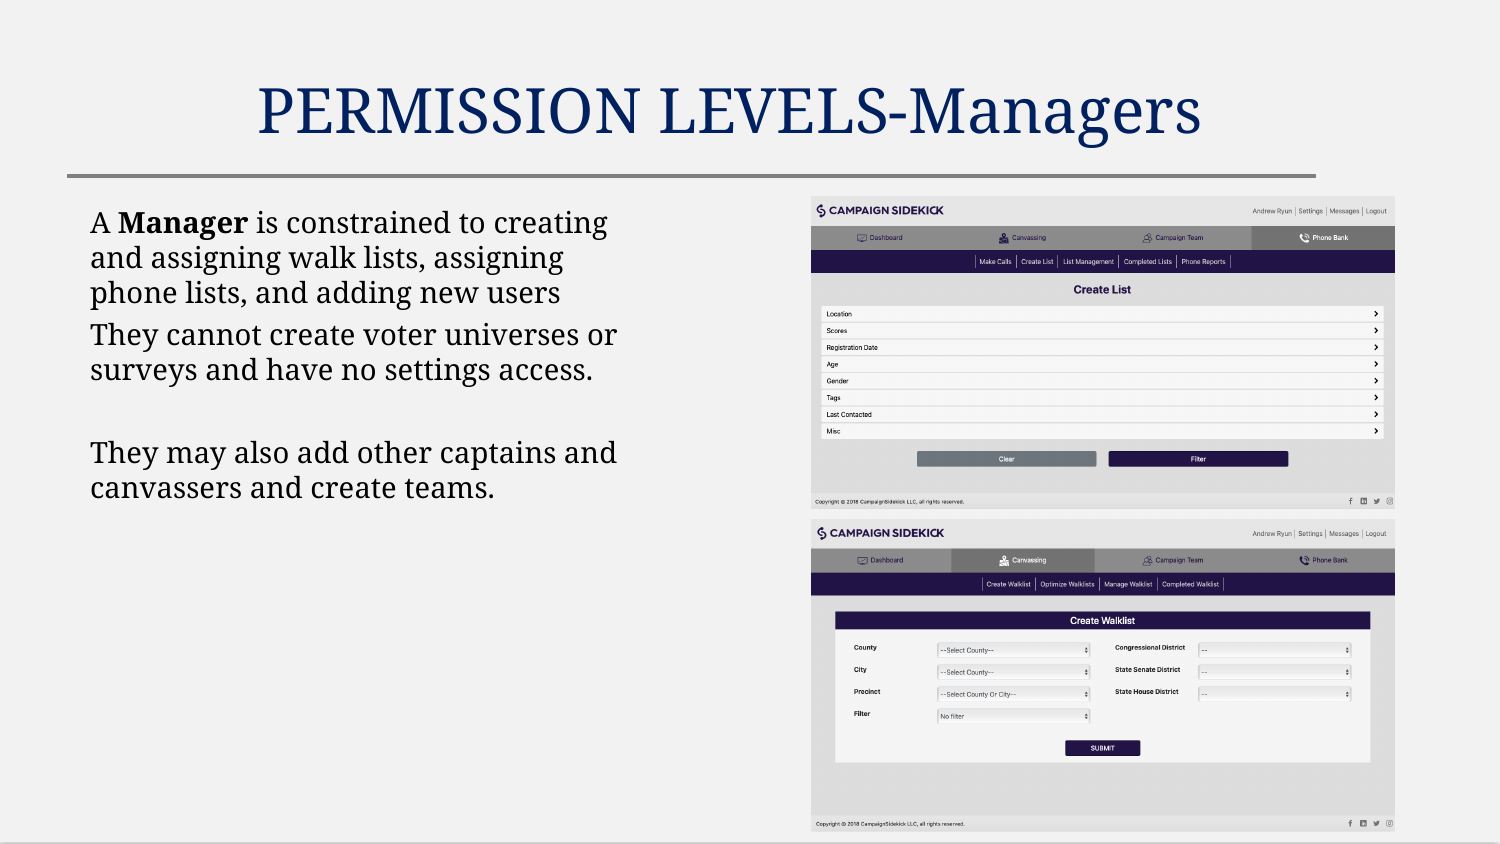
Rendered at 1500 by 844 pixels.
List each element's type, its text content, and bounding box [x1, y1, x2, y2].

picture [811, 196, 1395, 509]
picture [811, 519, 1395, 832]
list A Manager is constrained to creating and assigning walk lists, assigning phone lists, and adding new users They cannot create voter universes or surveys and have no settings access. They may also add other captains and canvassers and create teams. [75, 196, 658, 796]
title PERMISSION LEVELS-Managers [63, 72, 1414, 214]
